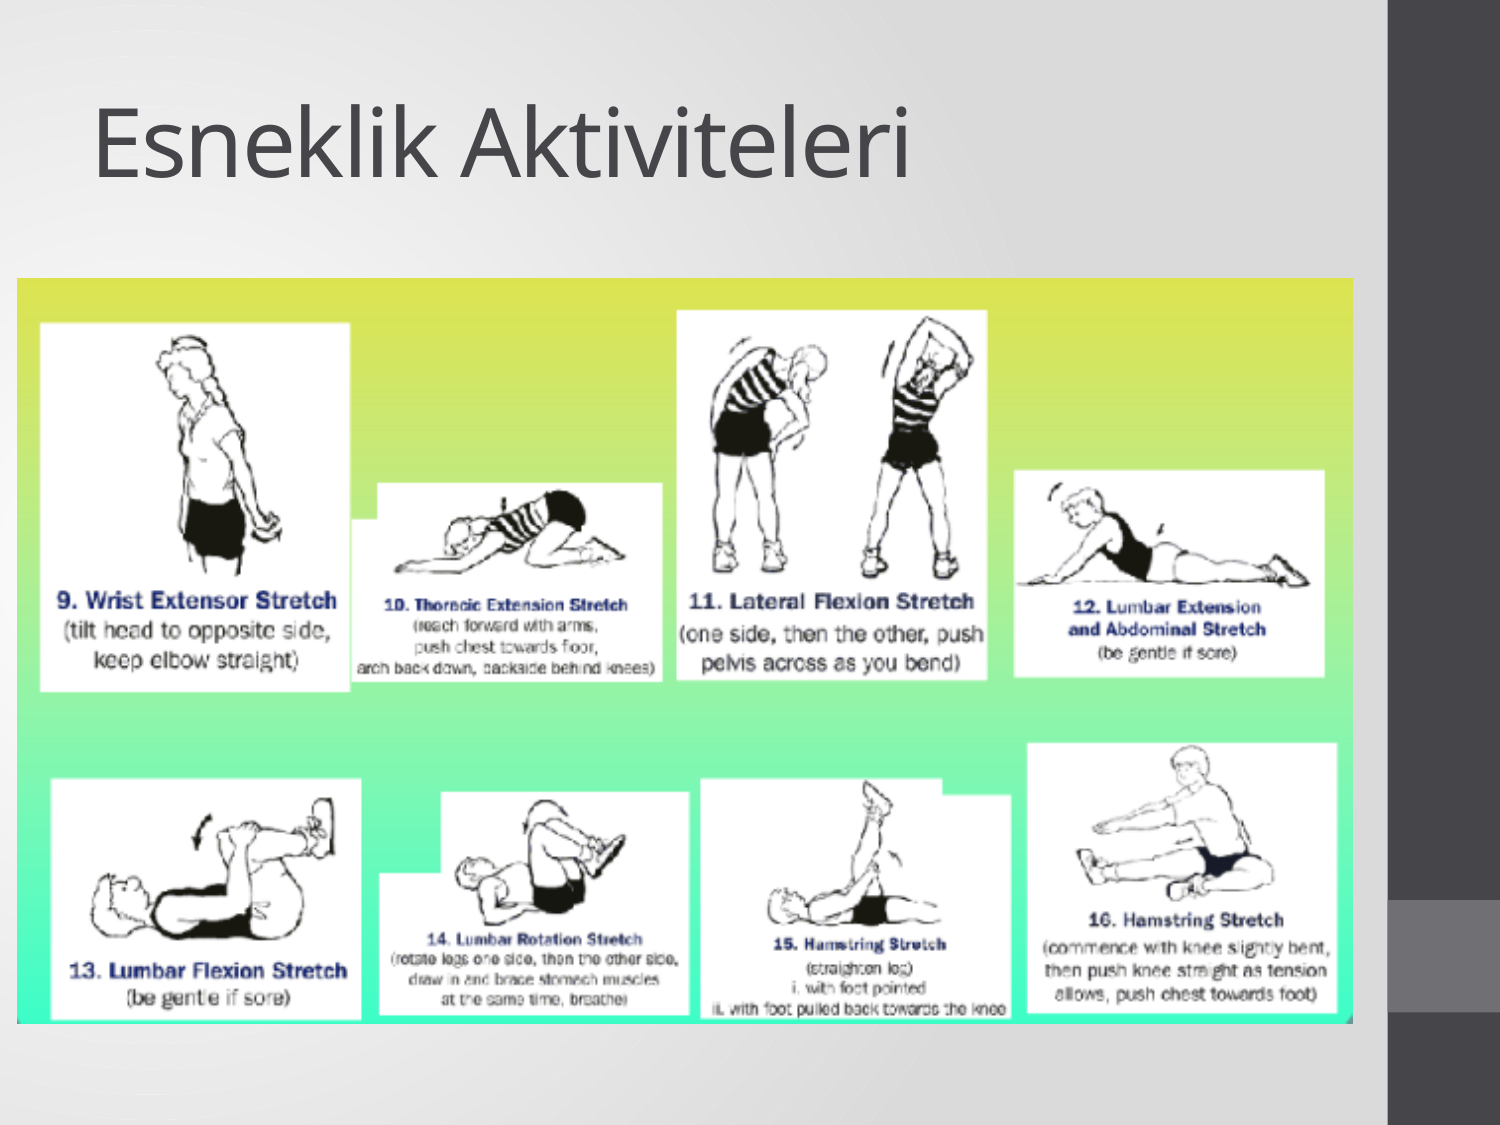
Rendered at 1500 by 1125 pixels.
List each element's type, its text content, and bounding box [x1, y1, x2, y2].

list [17, 278, 1353, 1024]
title Esneklik Aktiviteleri [75, 45, 1325, 233]
